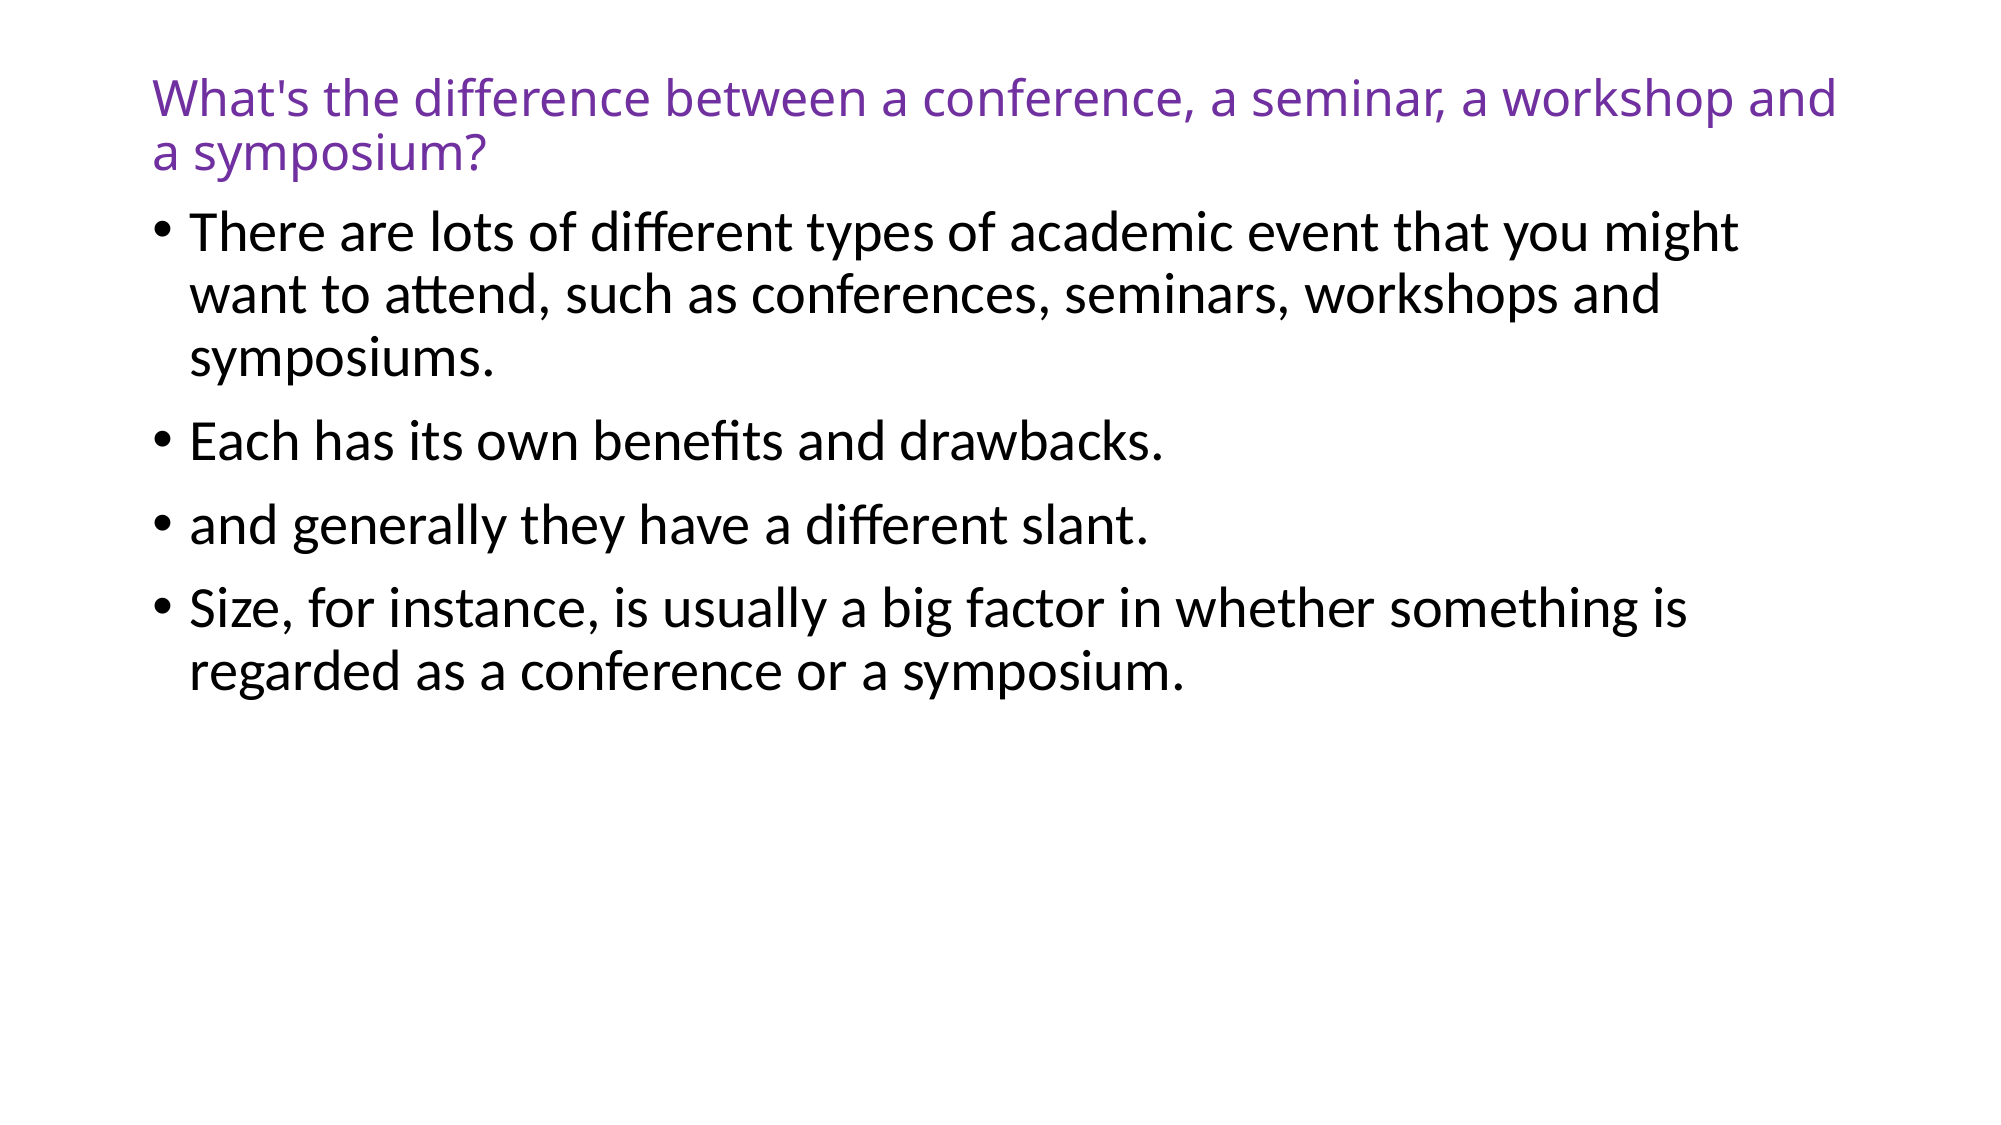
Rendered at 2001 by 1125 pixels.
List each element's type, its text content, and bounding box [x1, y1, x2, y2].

list There are lots of different types of academic event that you might want to attend, such as conferences, seminars, workshops and symposiums. Each has its own benefits and drawbacks. and generally they have a different slant. Size, for instance, is usually a big factor in whether something is regarded as a conference or a symposium. [137, 193, 1863, 1014]
title What's the difference between a conference, a seminar, a workshop and a symposium? [137, 59, 1863, 193]
